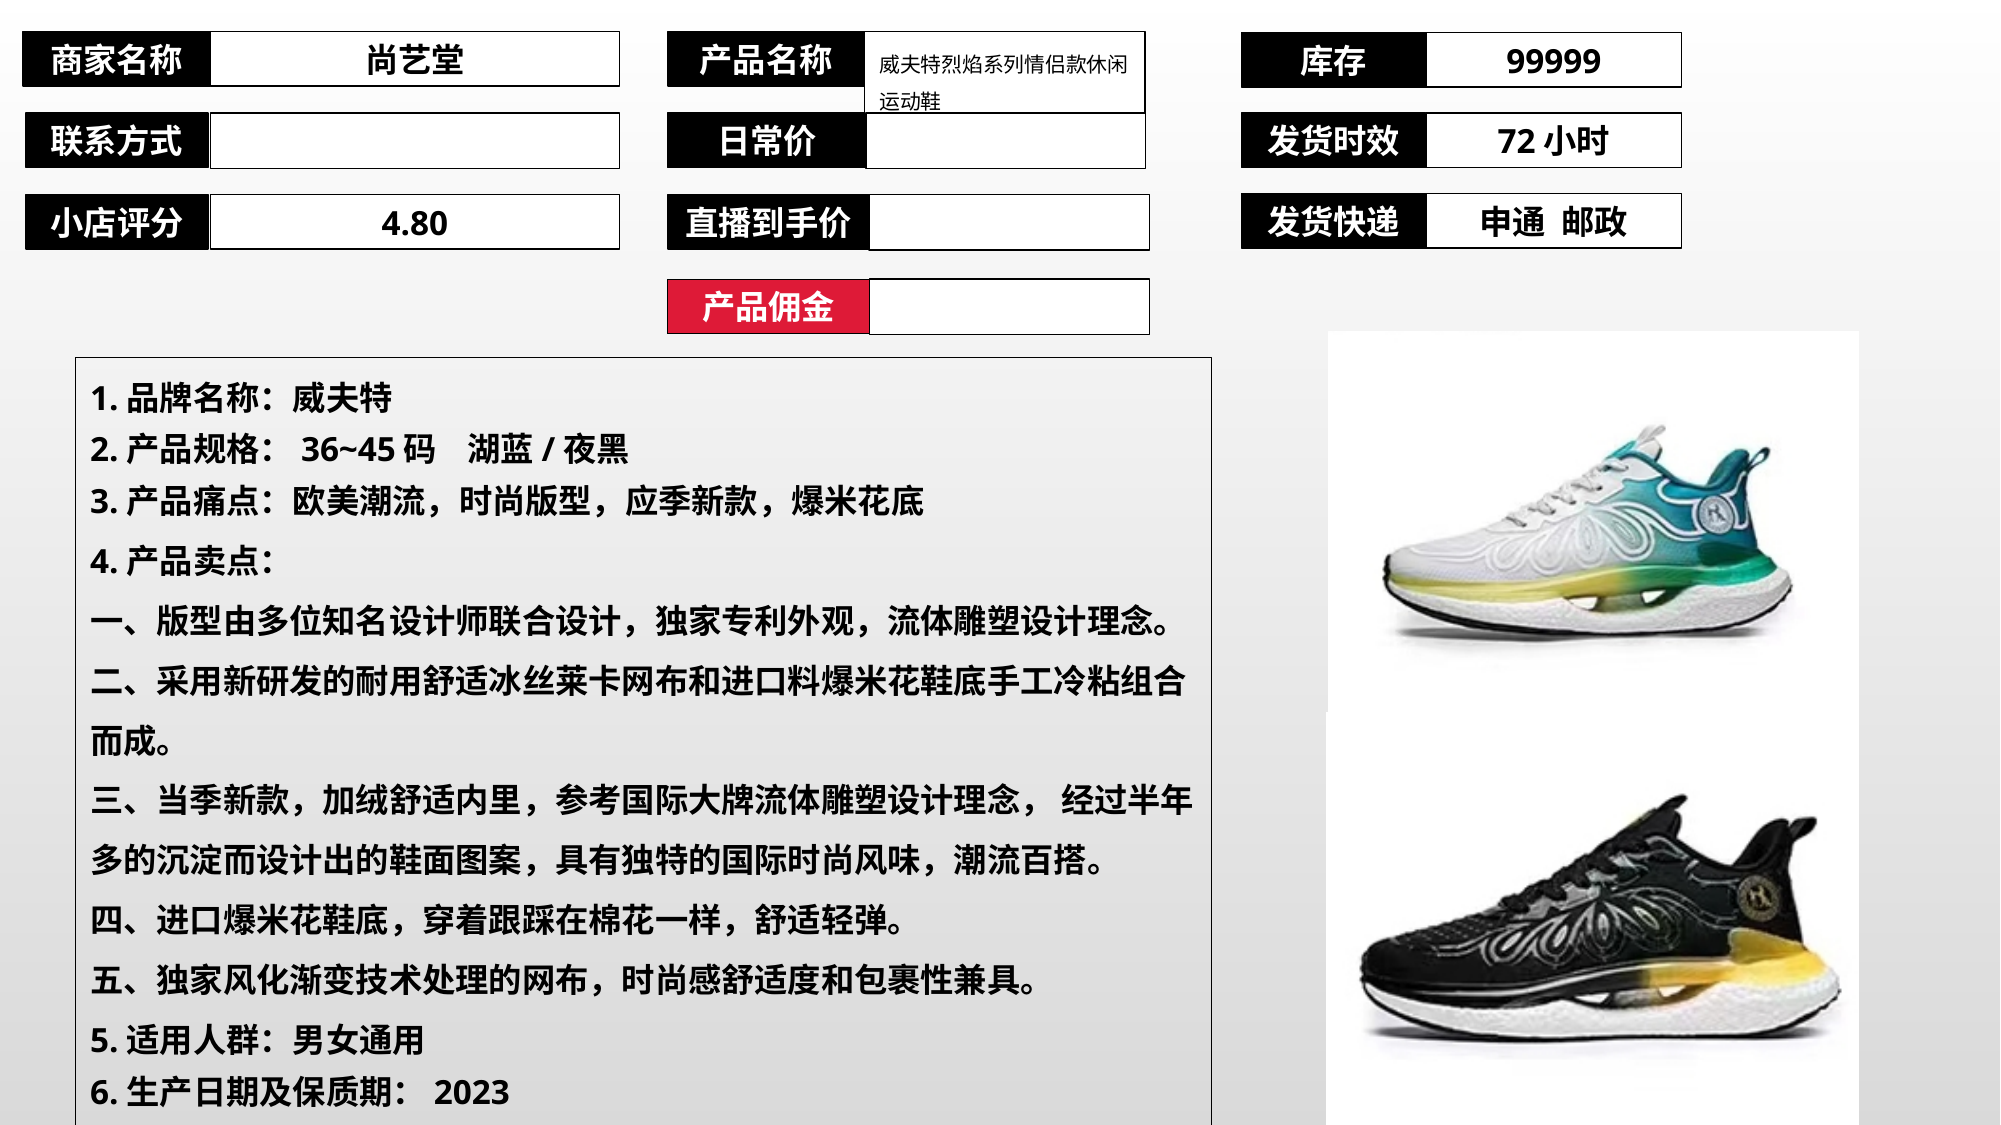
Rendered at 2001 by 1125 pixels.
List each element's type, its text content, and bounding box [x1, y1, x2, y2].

text_box [866, 113, 1146, 169]
text_box 日常价 [667, 112, 866, 168]
text_box 申通 邮政 [1426, 193, 1682, 249]
text_box 联系方式 [25, 112, 208, 168]
text_box 发货时效 [1241, 112, 1426, 168]
text_box [868, 194, 1150, 250]
text_box [869, 279, 1150, 335]
text_box [210, 113, 620, 169]
text_box 威夫特烈焰系列情侣款休闲运动鞋 [864, 31, 1145, 122]
text_box 产品佣金 [667, 279, 869, 334]
text_box 72小时 [1426, 112, 1682, 168]
picture [1326, 331, 1859, 1125]
text_box 发货快递 [1241, 193, 1426, 249]
text_box 商家名称 [22, 31, 210, 87]
text_box 尚艺堂 [210, 31, 620, 87]
text_box 4.80 [210, 194, 620, 250]
text_box 直播到手价 [667, 194, 868, 250]
text_box 库存 [1241, 32, 1426, 88]
text_box 产品名称 [667, 31, 864, 87]
text_box 99999 [1426, 32, 1682, 88]
text_box 小店评分 [26, 194, 208, 250]
text_box 1.品牌名称：威夫特 2.产品规格：36~45码 湖蓝/夜黑 3.产品痛点：欧美潮流，时尚版型，应季新款，爆米花底 4.产品卖点： 一、版型由多位知名设计师联合设计，独家专利外观，流体雕塑设计理念。 二、采用新研发的耐用舒适冰丝莱卡网布和进口料爆米花鞋底手工冷粘组合而成。 三、当季新款，加绒舒适内里，参考国际大牌流体雕塑设计理念， 经过半年多的沉淀而设计出的鞋面图案，具有独特的国际时尚风味，潮流百搭。 四、进口爆米花鞋底，穿着跟踩在棉花一样，舒适轻弹。 五、独家风化渐变技术处理的网布，时尚感舒适度和包裹性兼具。 5.适用人群：男女通用 6.生产日期及保质期：2023 [75, 357, 1212, 1125]
